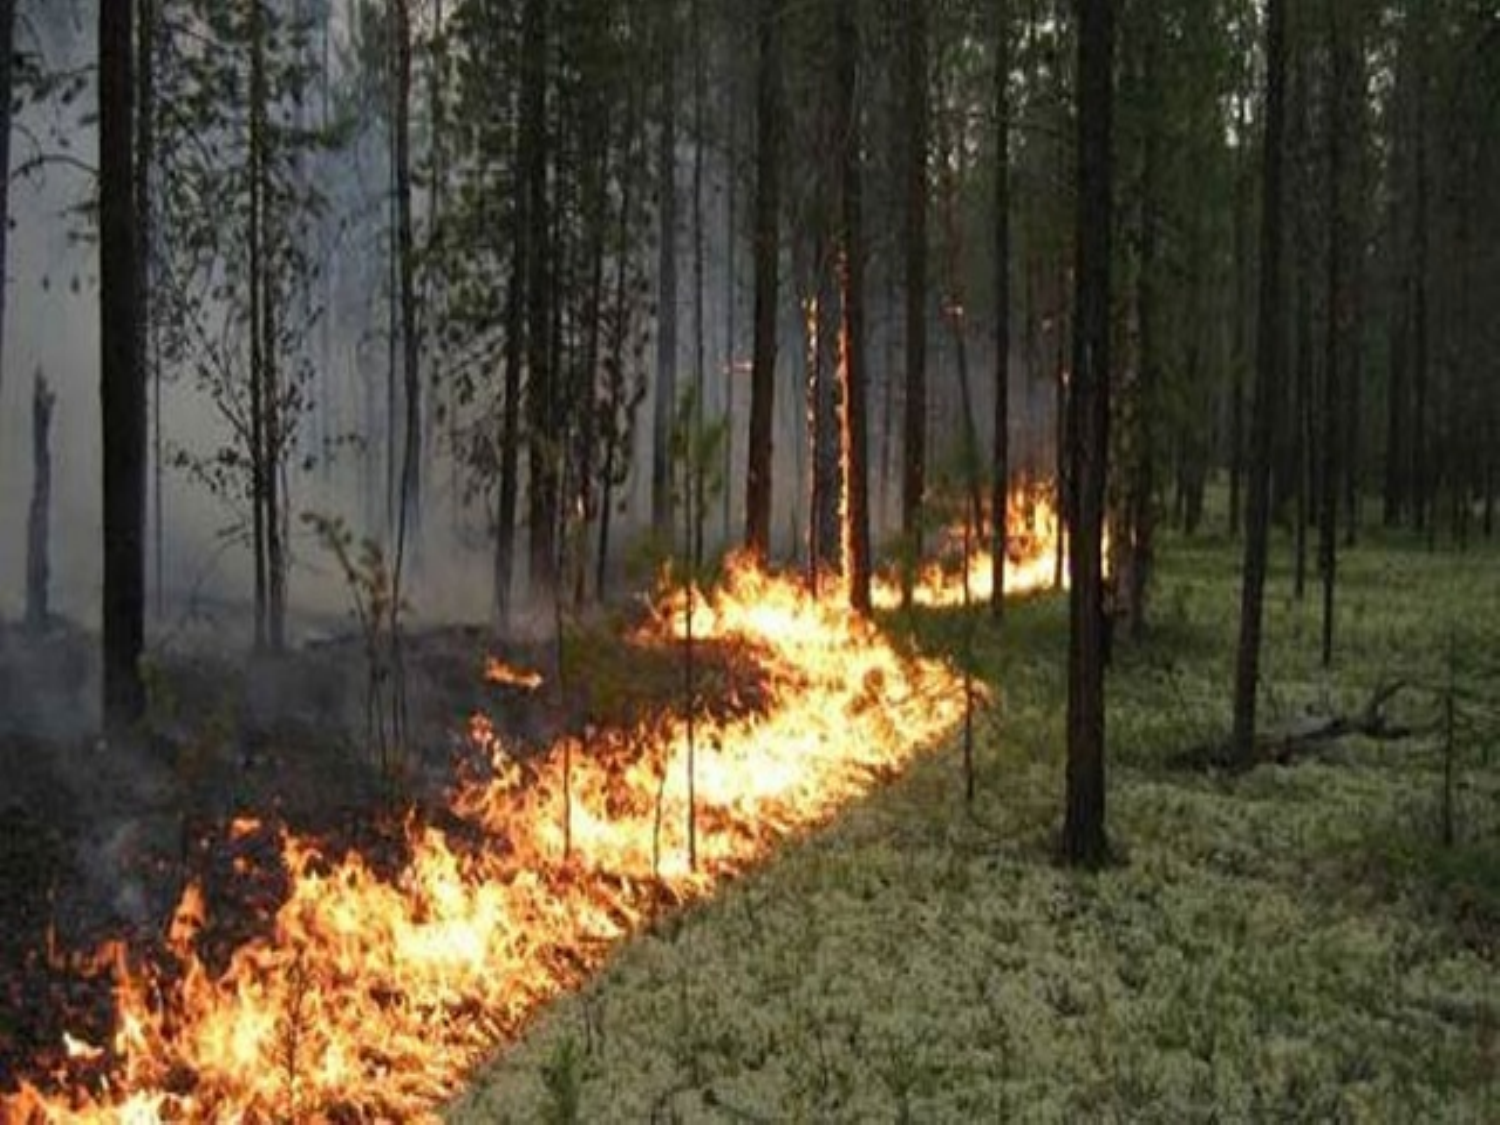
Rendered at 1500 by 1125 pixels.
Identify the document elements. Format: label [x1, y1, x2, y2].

list [0, 0, 1500, 1125]
